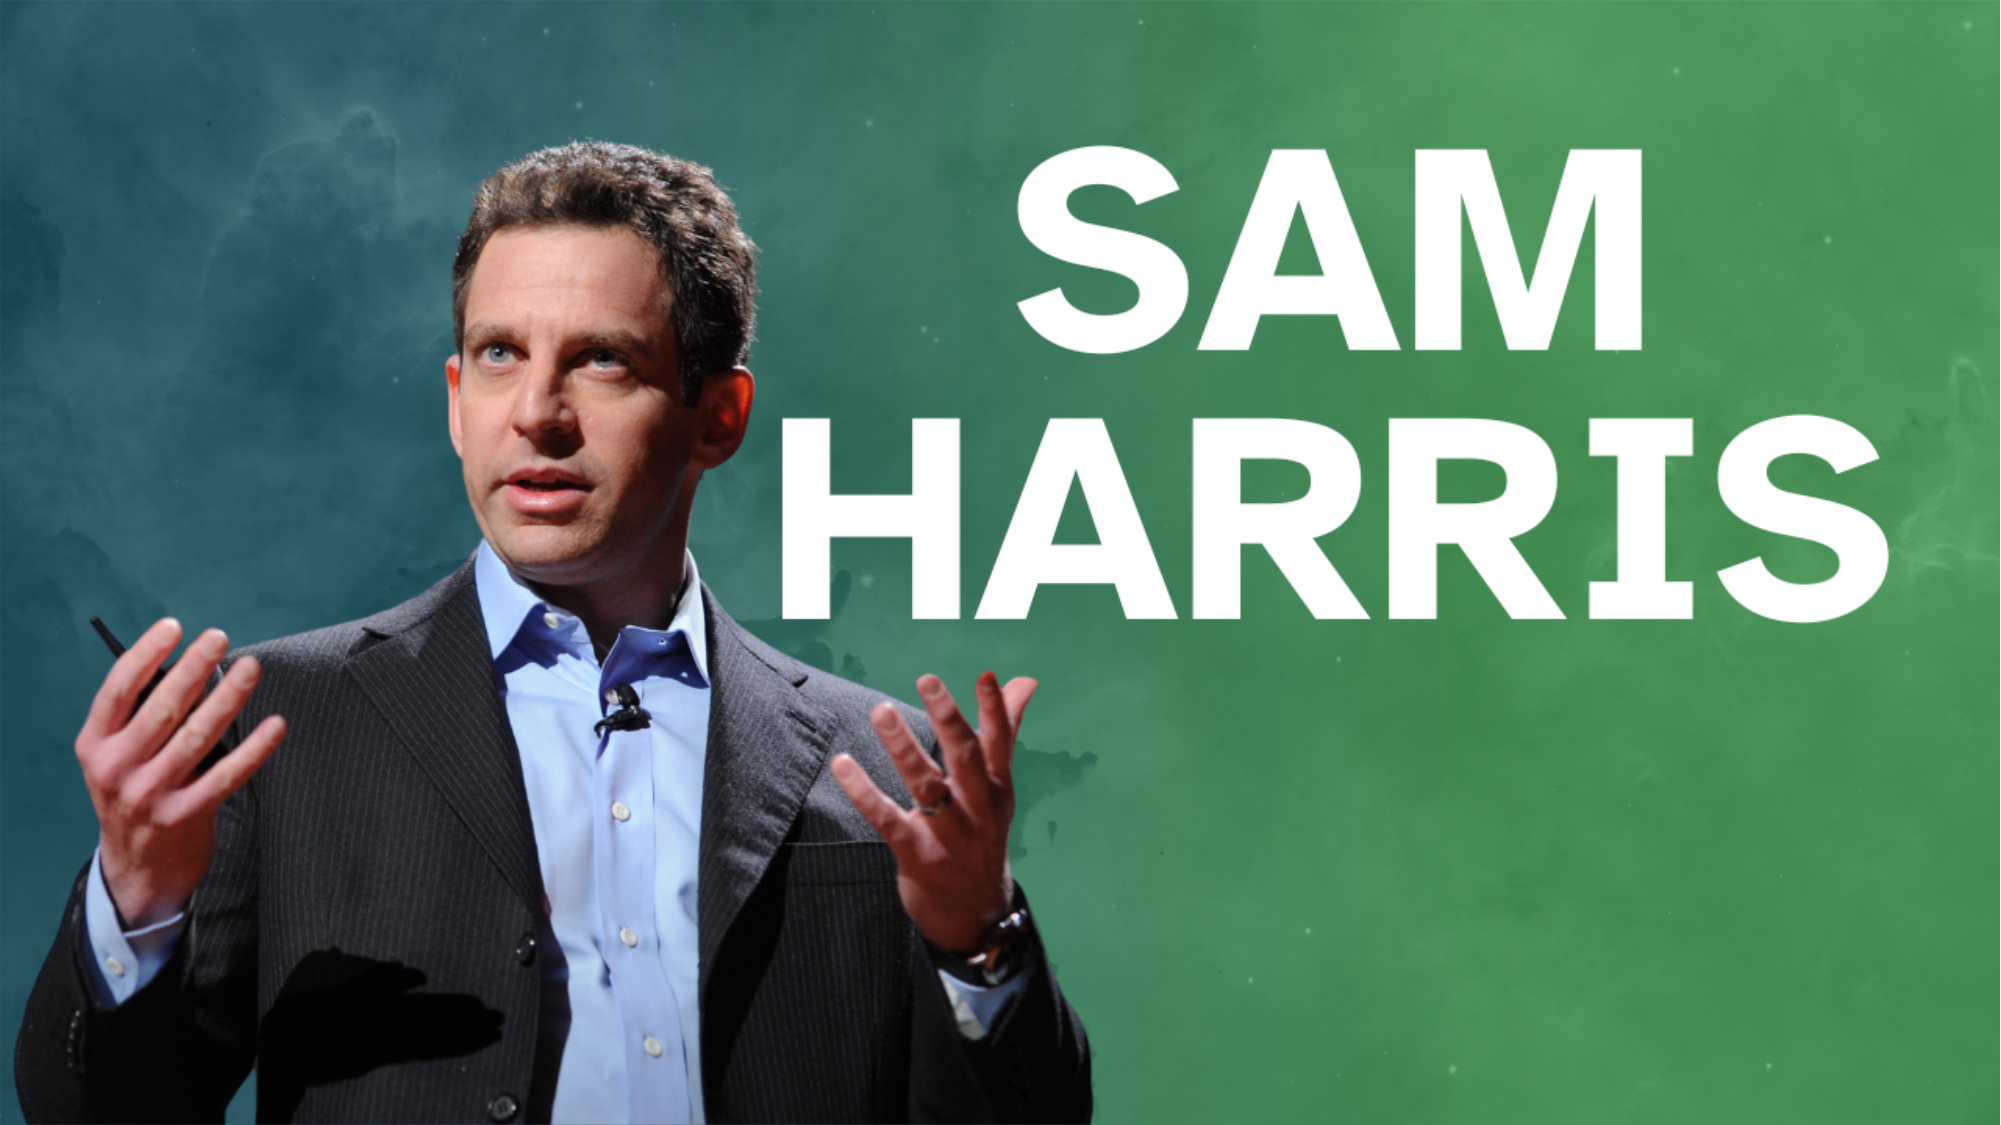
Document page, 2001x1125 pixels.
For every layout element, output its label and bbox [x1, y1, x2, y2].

list [0, 0, 2000, 1125]
